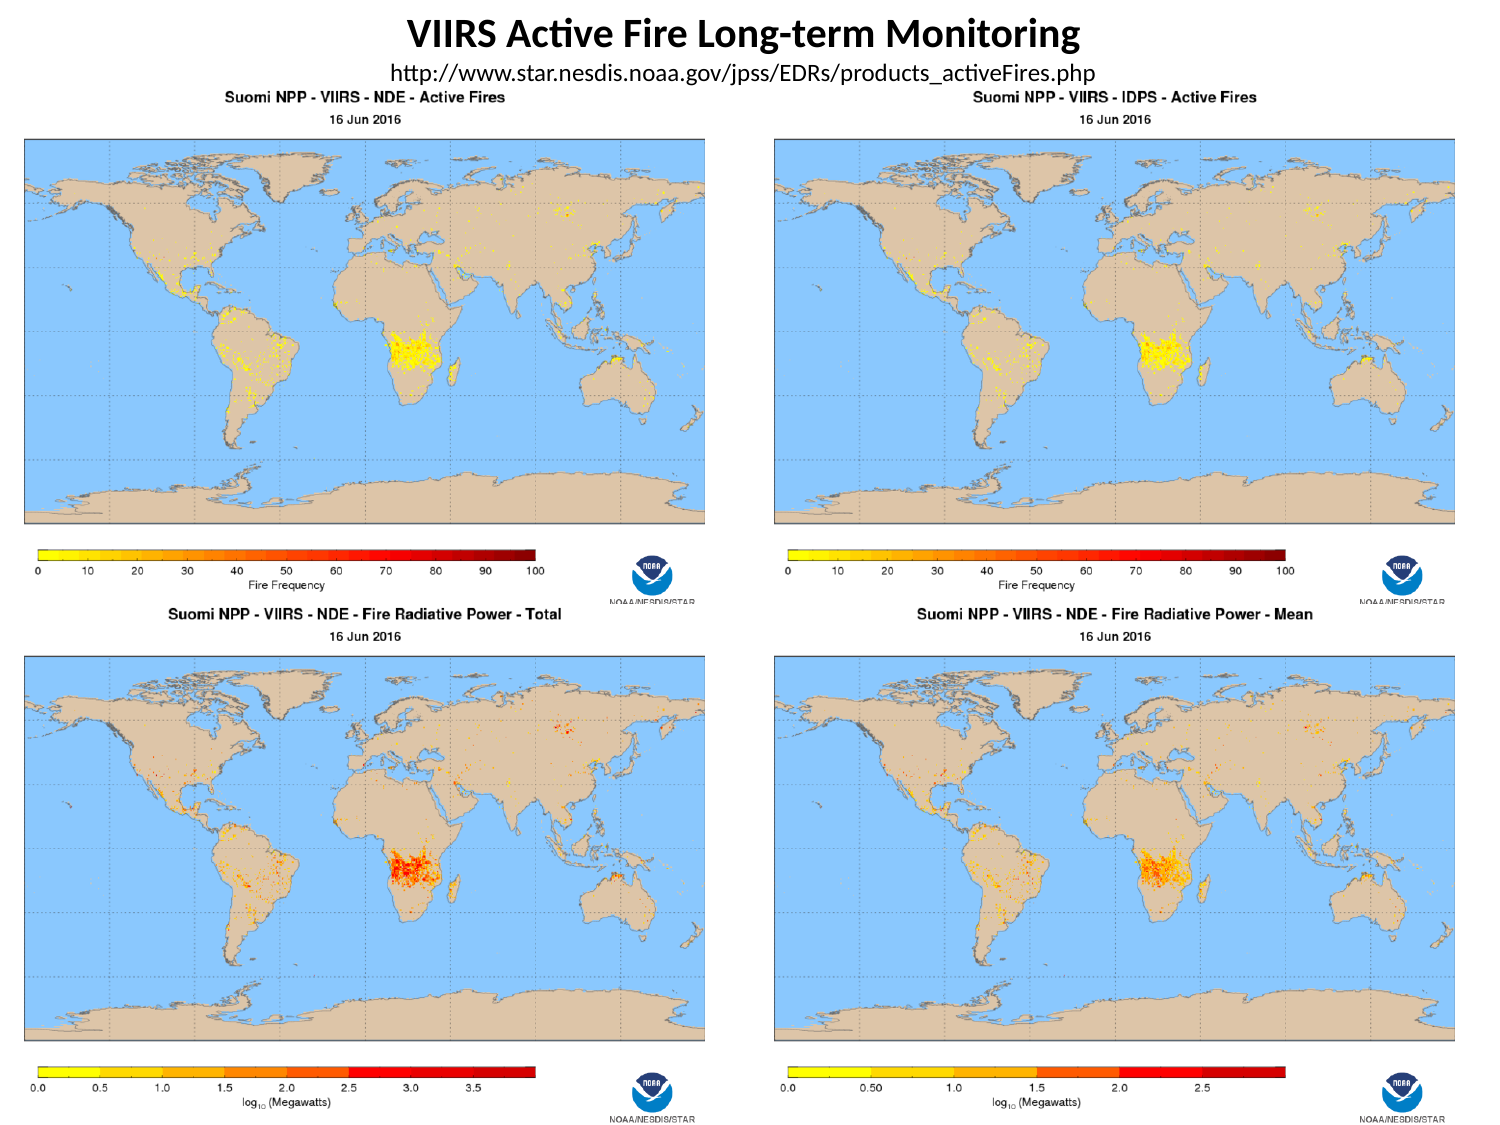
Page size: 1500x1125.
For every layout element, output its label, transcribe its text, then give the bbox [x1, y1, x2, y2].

picture [24, 87, 705, 1125]
title VIIRS Active Fire Long-term Monitoring http://www.star.nesdis.noaa.gov/jpss/EDRs/products_activeFires.php [12, 0, 1475, 117]
picture [774, 87, 1455, 1125]
